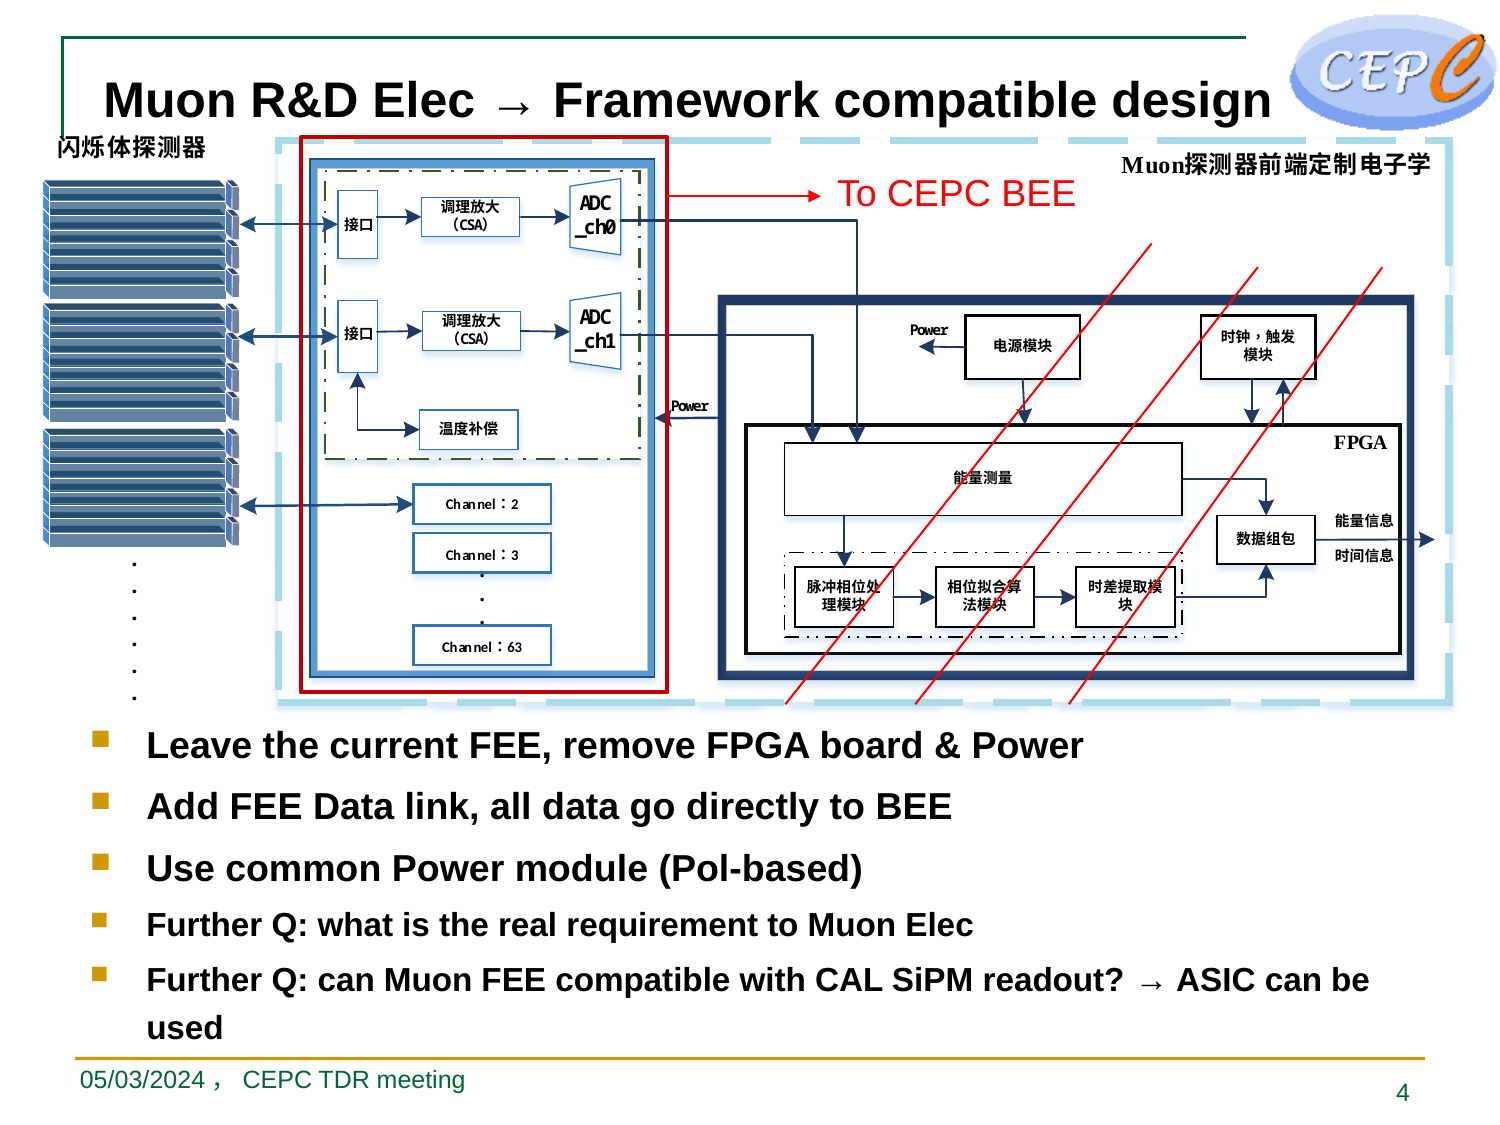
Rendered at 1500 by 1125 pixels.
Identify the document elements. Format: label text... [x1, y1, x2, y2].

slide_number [64, 1058, 703, 1102]
picture [38, 125, 1462, 721]
title Muon R&D Elec → Framework compatible design [88, 59, 1383, 123]
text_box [1068, 266, 1383, 705]
list Leave the current FEE, remove FPGA board & Power Add FEE Data link, all data go directly to BEE Use common Power module (Pol-based) Further Q: what is the real requirement to Muon Elec Further Q: can Muon FEE compatible with CAL SiPM readout? → ASIC can be used [74, 728, 1426, 1048]
slide_number 4 [1269, 1066, 1426, 1115]
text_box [915, 266, 1067, 705]
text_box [785, 243, 1152, 705]
